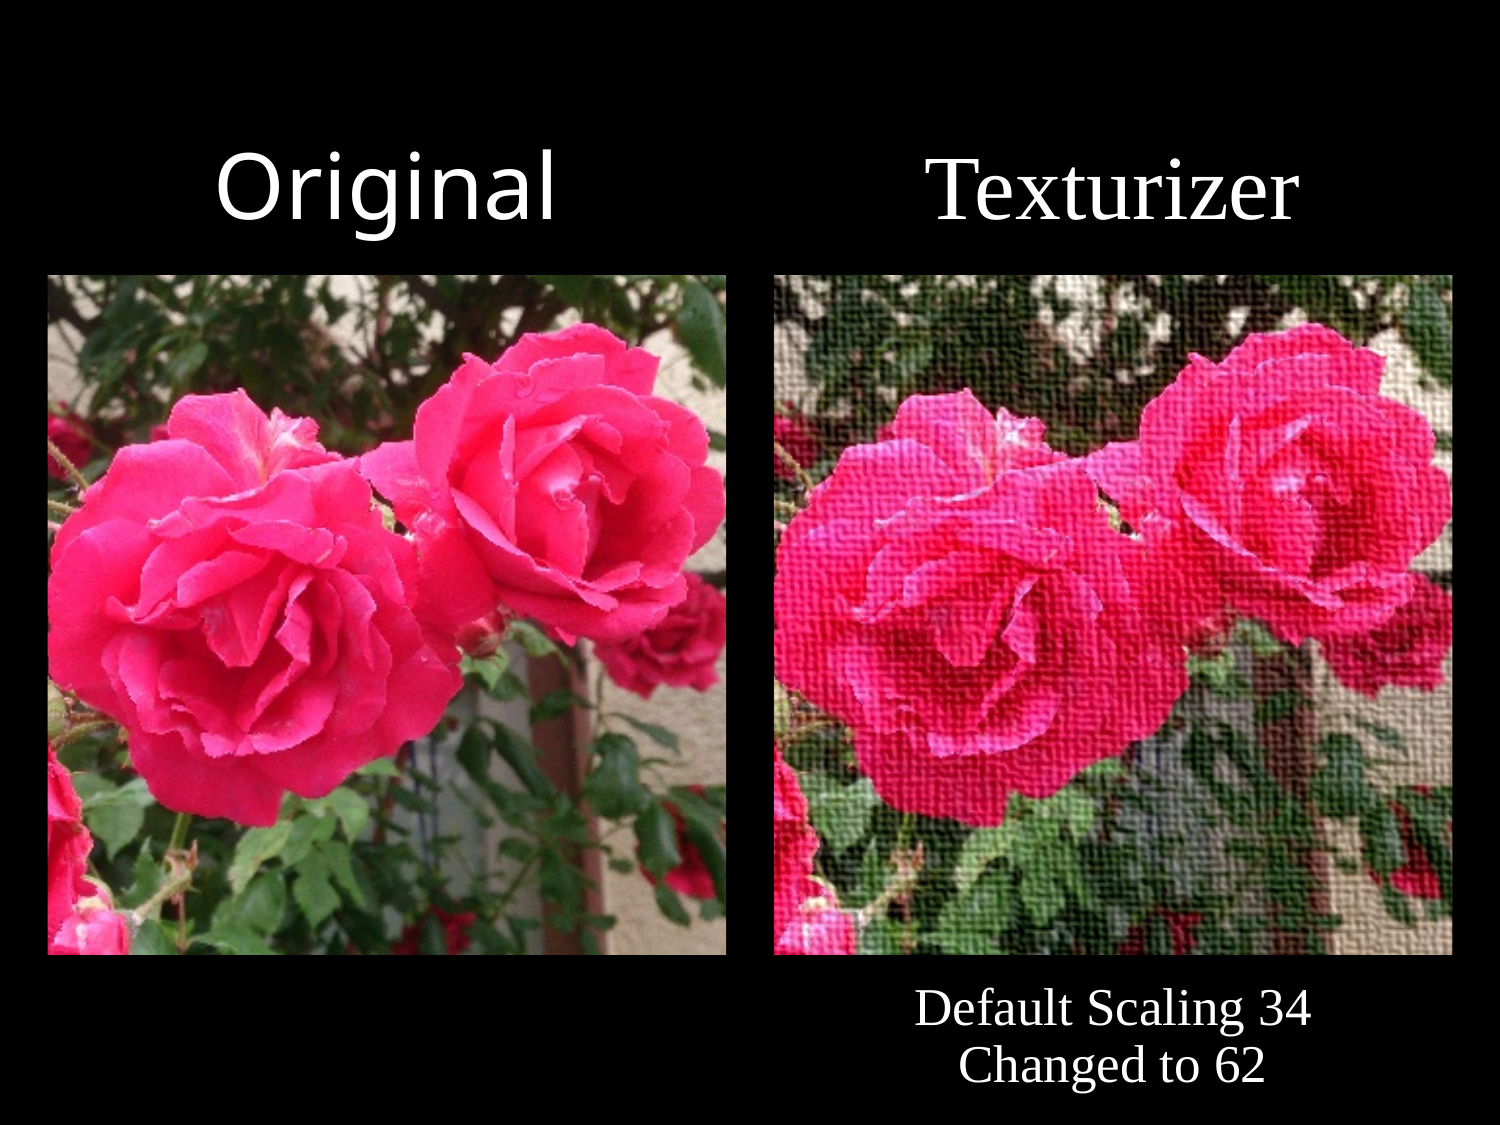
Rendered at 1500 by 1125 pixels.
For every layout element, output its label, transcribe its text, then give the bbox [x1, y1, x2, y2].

text_box Original [47, 125, 727, 256]
text_box Default Scaling 34 Changed to 62 [773, 971, 1453, 1102]
picture [47, 272, 727, 955]
picture [773, 272, 1453, 955]
text_box Texturizer [773, 125, 1453, 256]
